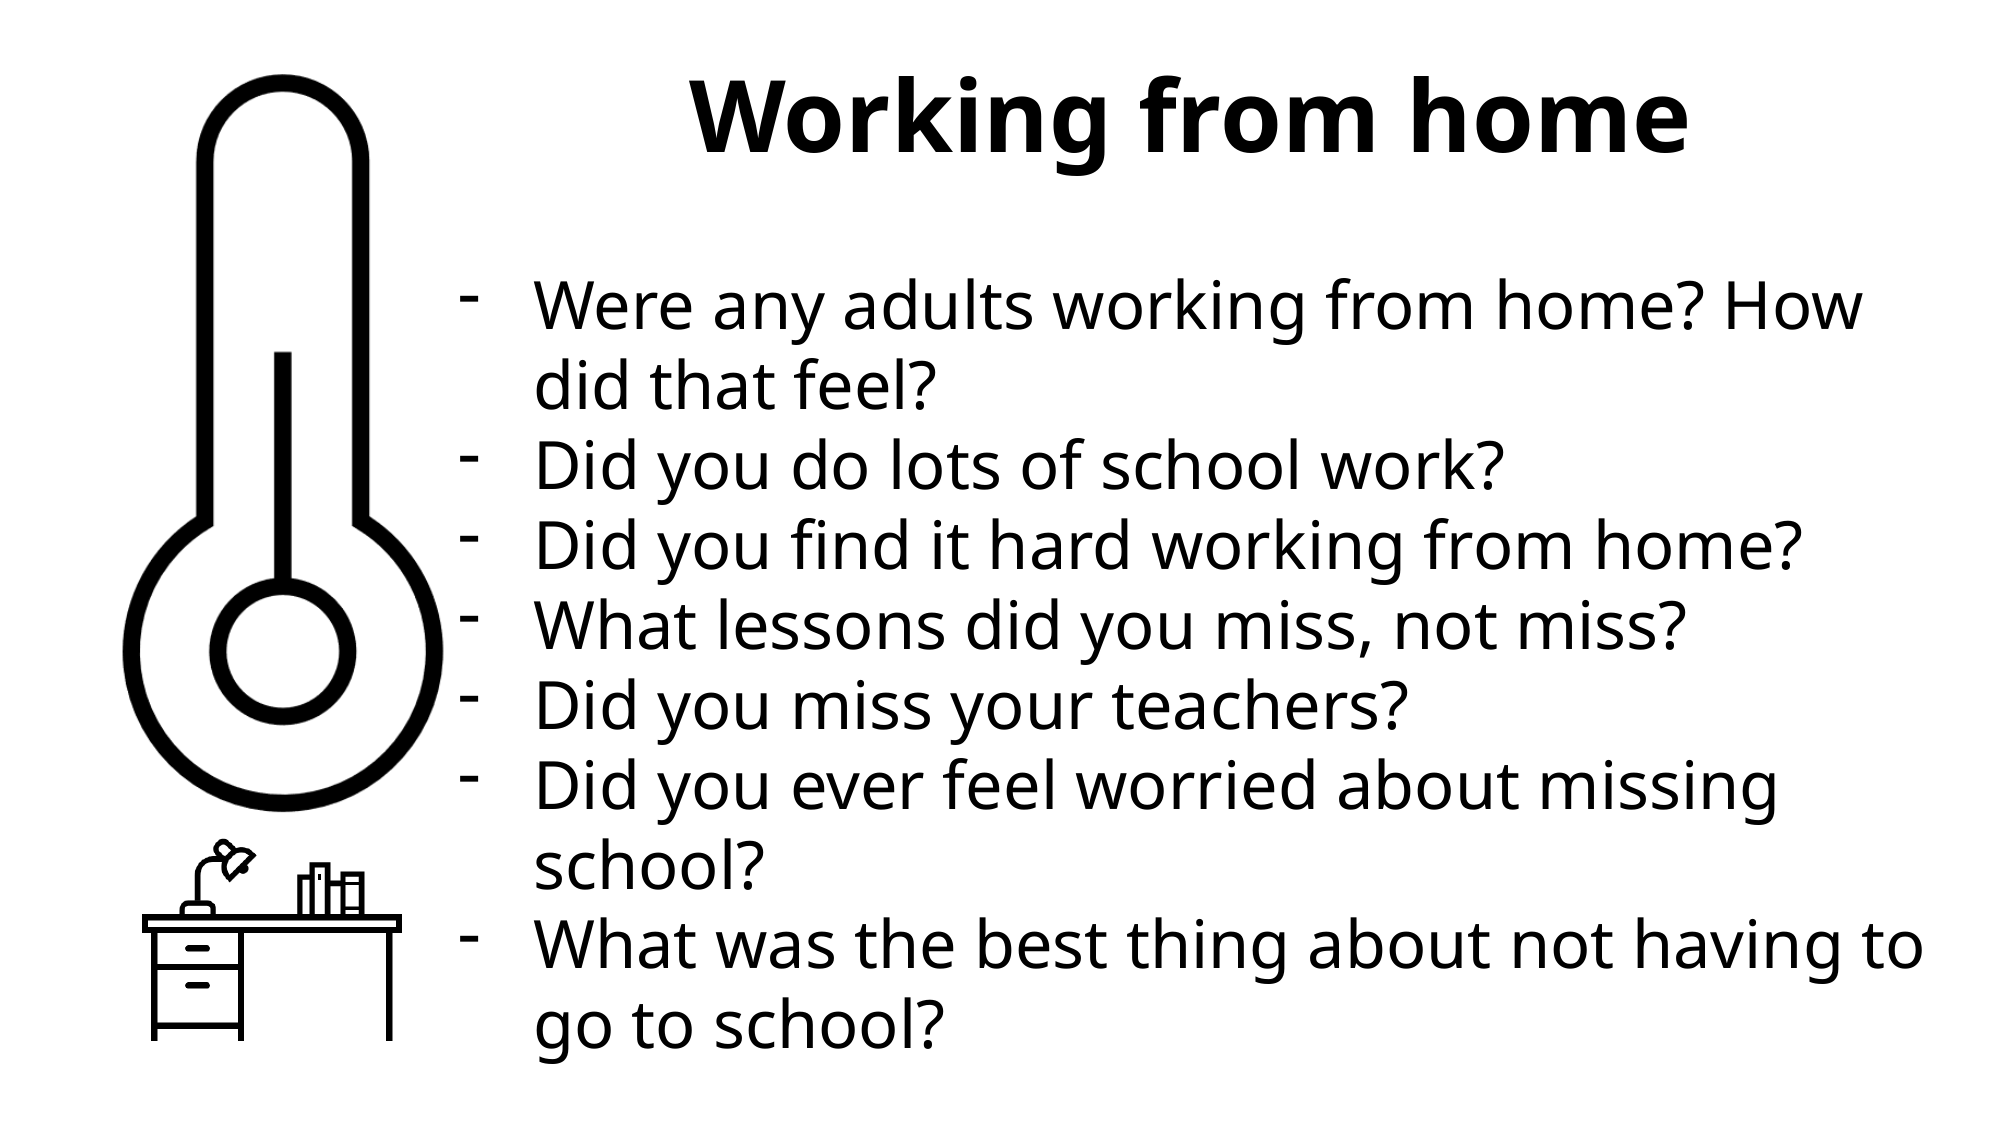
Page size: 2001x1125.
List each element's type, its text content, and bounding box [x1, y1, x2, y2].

picture [79, 25, 486, 1081]
text_box Working from home Were any adults working from home? How did that feel? Did you do lots of school work? Did you find it hard working from home? What lessons did you miss, not miss? Did you miss your teachers? Did you ever feel worried about missing school? What was the best thing about not having to go to school? [443, 45, 1965, 1125]
